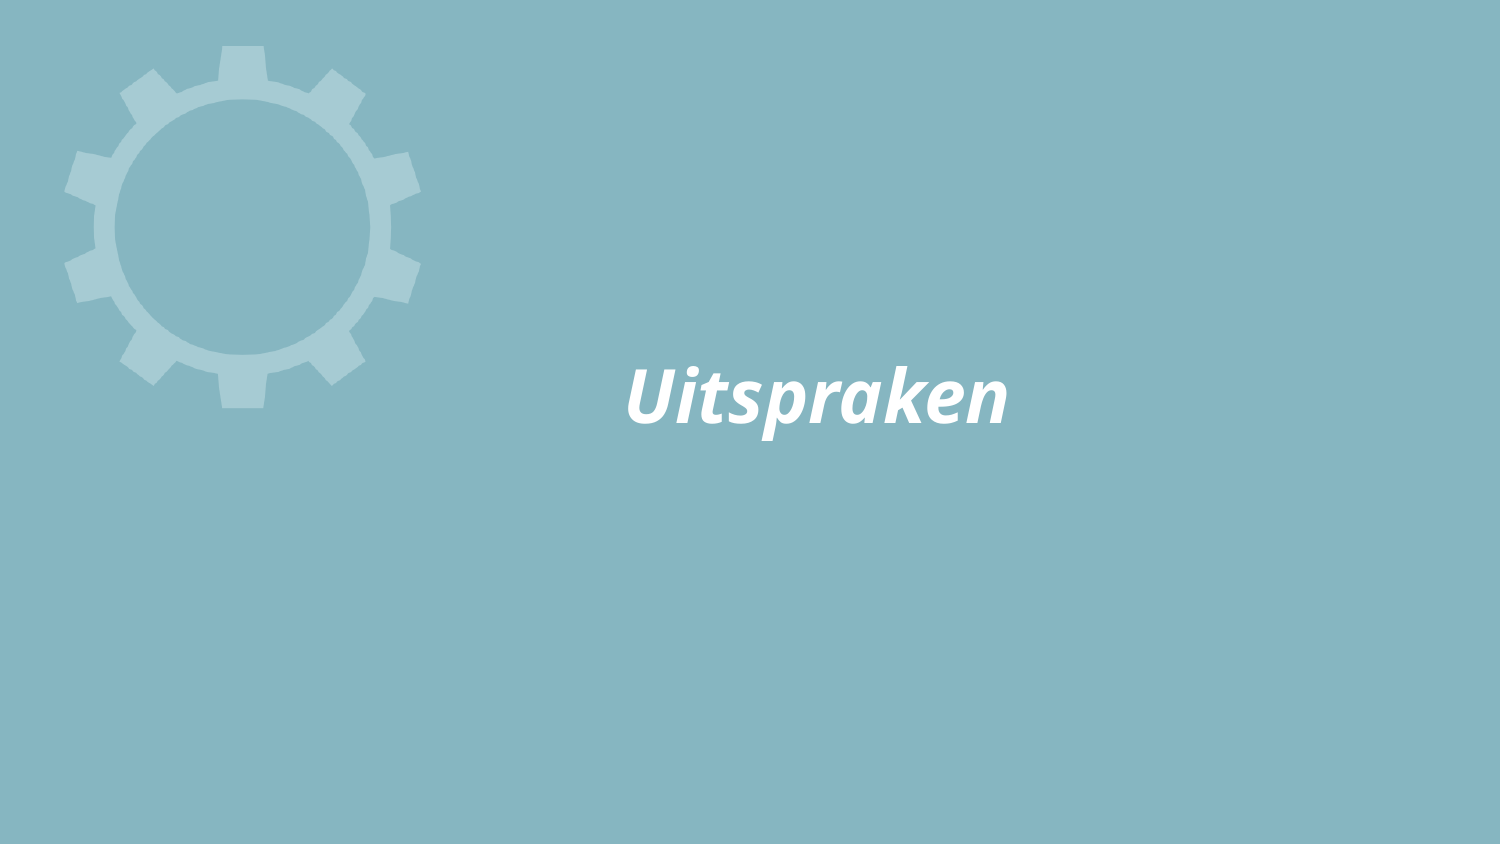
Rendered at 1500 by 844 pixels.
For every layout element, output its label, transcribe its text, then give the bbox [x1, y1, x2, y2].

picture [0, 0, 1500, 844]
title Uitspraken [245, 123, 1390, 740]
